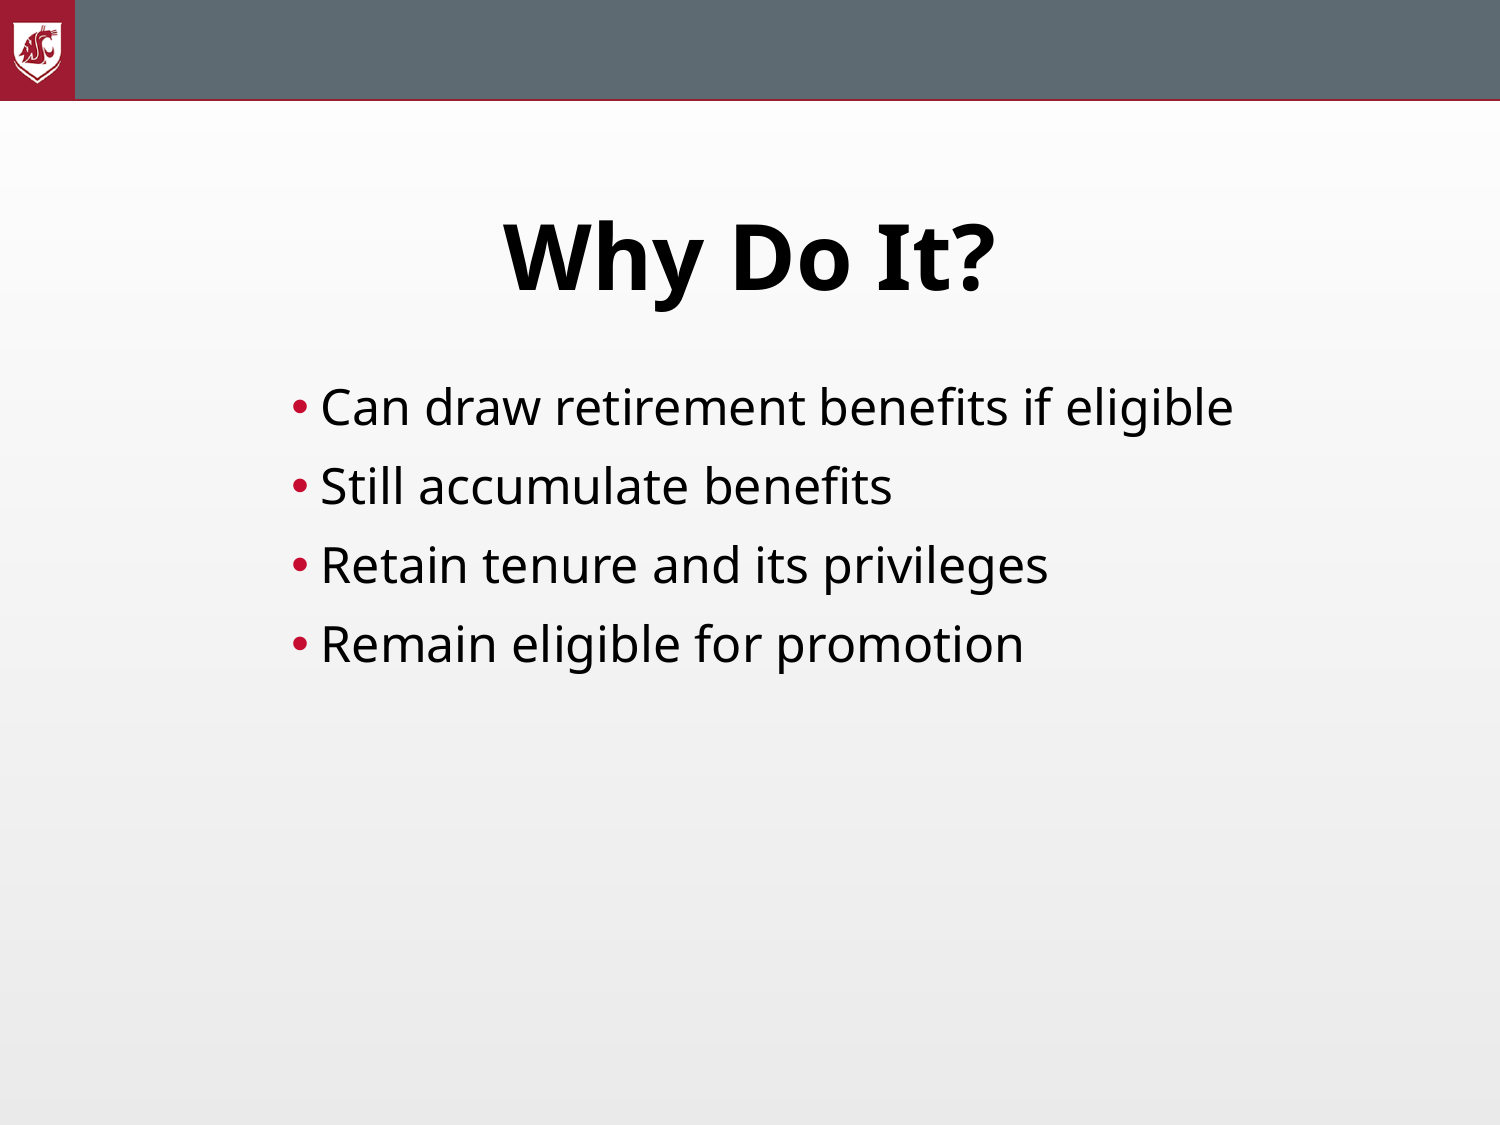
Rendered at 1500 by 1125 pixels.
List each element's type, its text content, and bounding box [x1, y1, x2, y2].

list Can draw retirement benefits if eligible Still accumulate benefits Retain tenure and its privileges Remain eligible for promotion [122, 375, 1378, 766]
title Why Do It? [0, 201, 1500, 318]
picture [0, 0, 75, 99]
